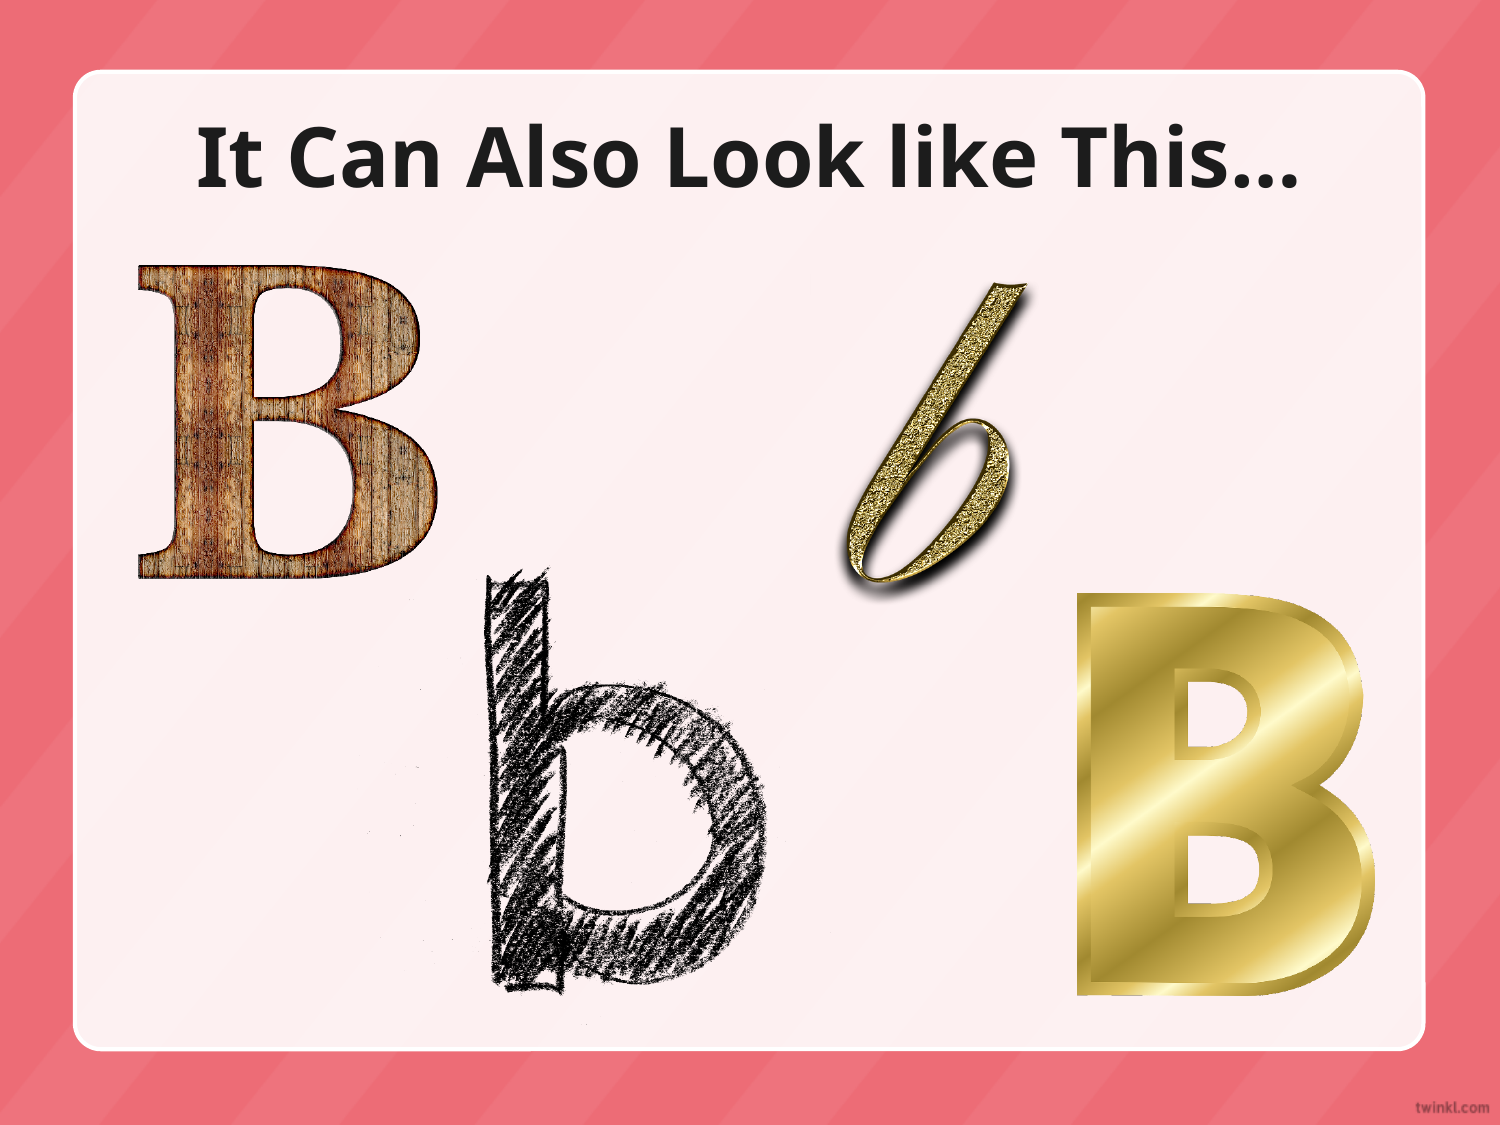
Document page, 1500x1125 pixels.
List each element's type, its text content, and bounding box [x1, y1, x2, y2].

title It Can Also Look like This… [73, 76, 1426, 244]
picture [0, 0, 1500, 1125]
